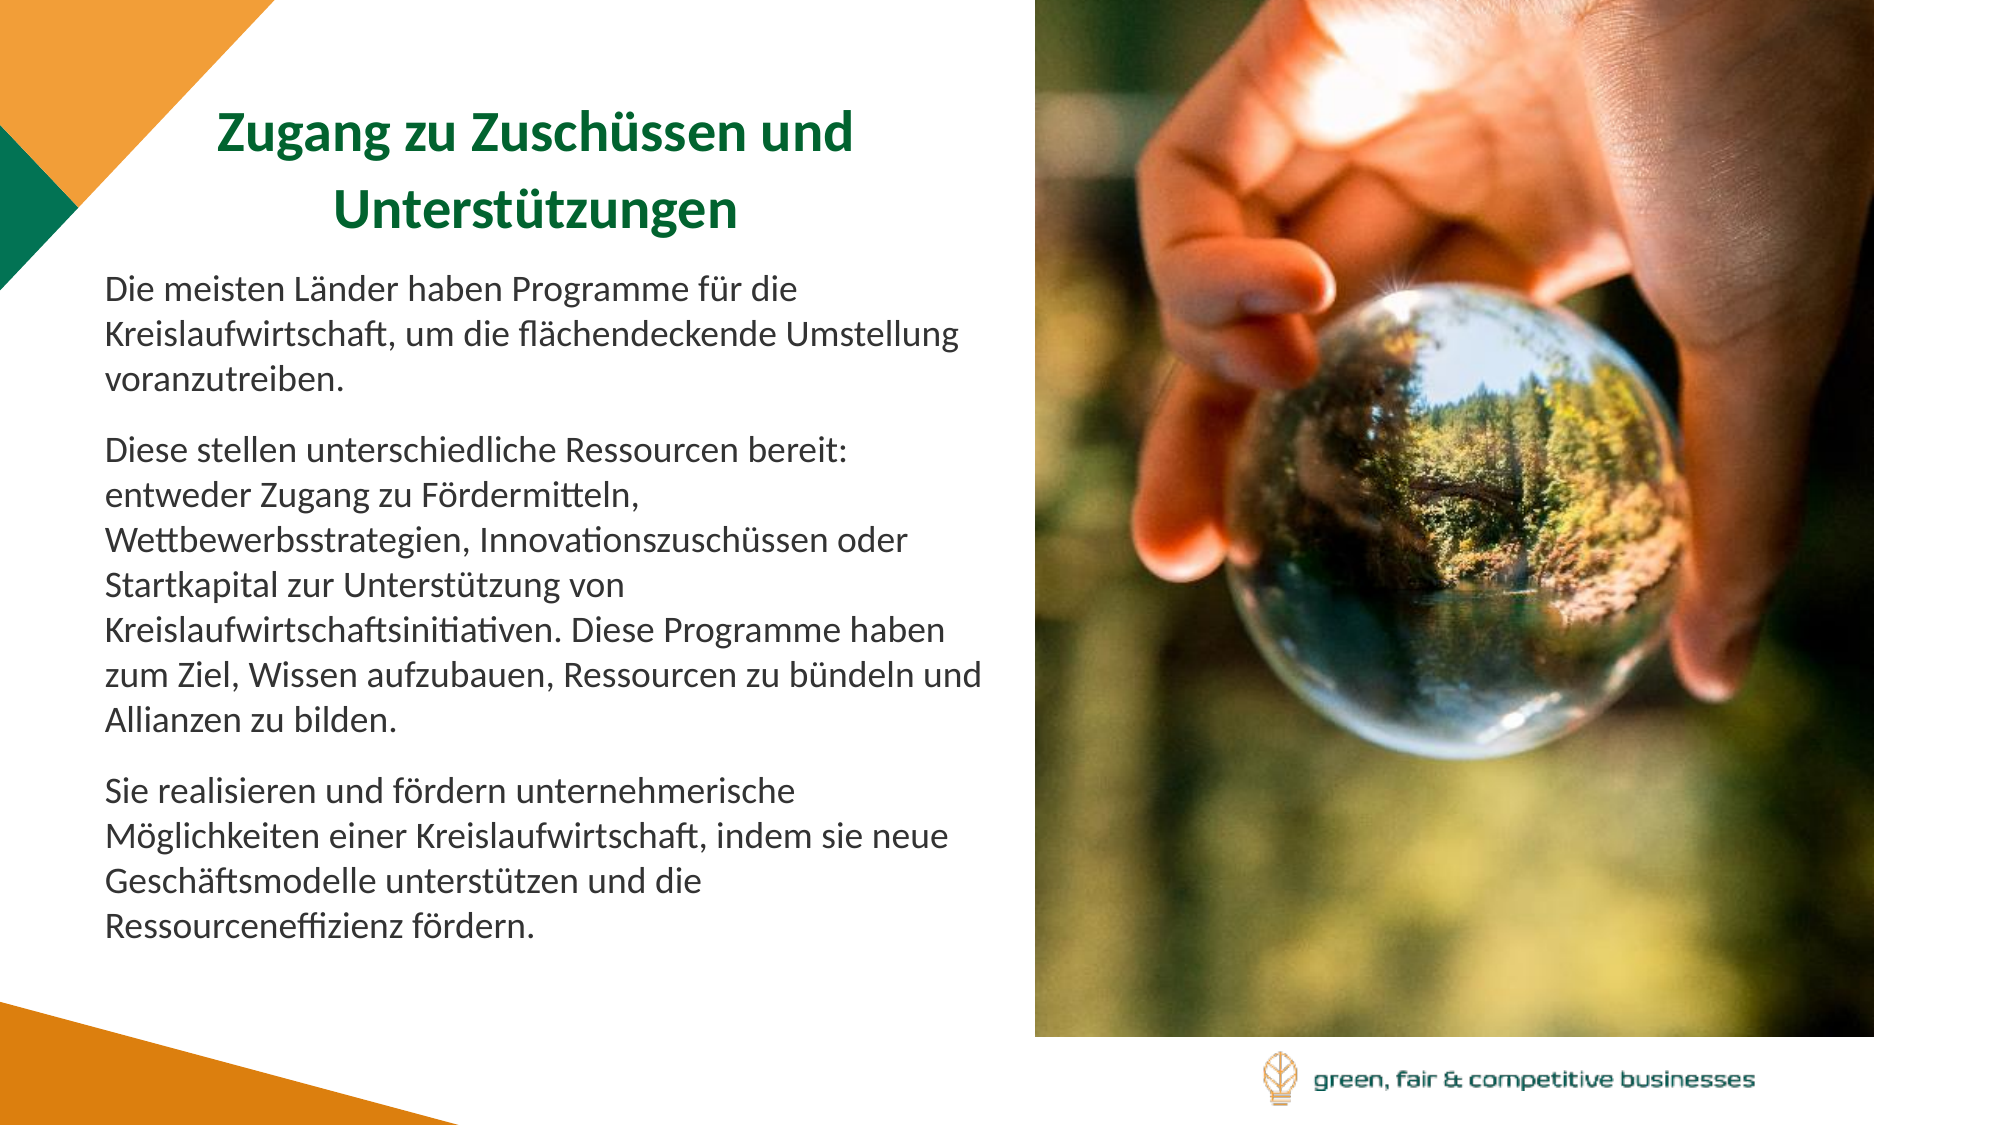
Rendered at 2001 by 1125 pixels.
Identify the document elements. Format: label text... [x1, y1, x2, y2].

picture [1035, 0, 1874, 1037]
picture [1246, 1038, 1762, 1119]
list Die meisten Länder haben Programme für die Kreislaufwirtschaft, um die flächendeckende Umstellung voranzutreiben. Diese stellen unterschiedliche Ressourcen bereit: entweder Zugang zu Fördermitteln, Wettbewerbsstrategien, Innovationszuschüssen oder Startkapital zur Unterstützung von Kreislaufwirtschaftsinitiativen. Diese Programme haben zum Ziel, Wissen aufzubauen, Ressourcen zu bündeln und Allianzen zu bilden. Sie realisieren und fördern unternehmerische Möglichkeiten einer Kreislaufwirtschaft, indem sie neue Geschäftsmodelle unterstützen und die Ressourceneffizienz fördern. [89, 256, 1018, 1121]
text_box Zugang zu Zuschüssen und Unterstützungen [72, 79, 1000, 278]
